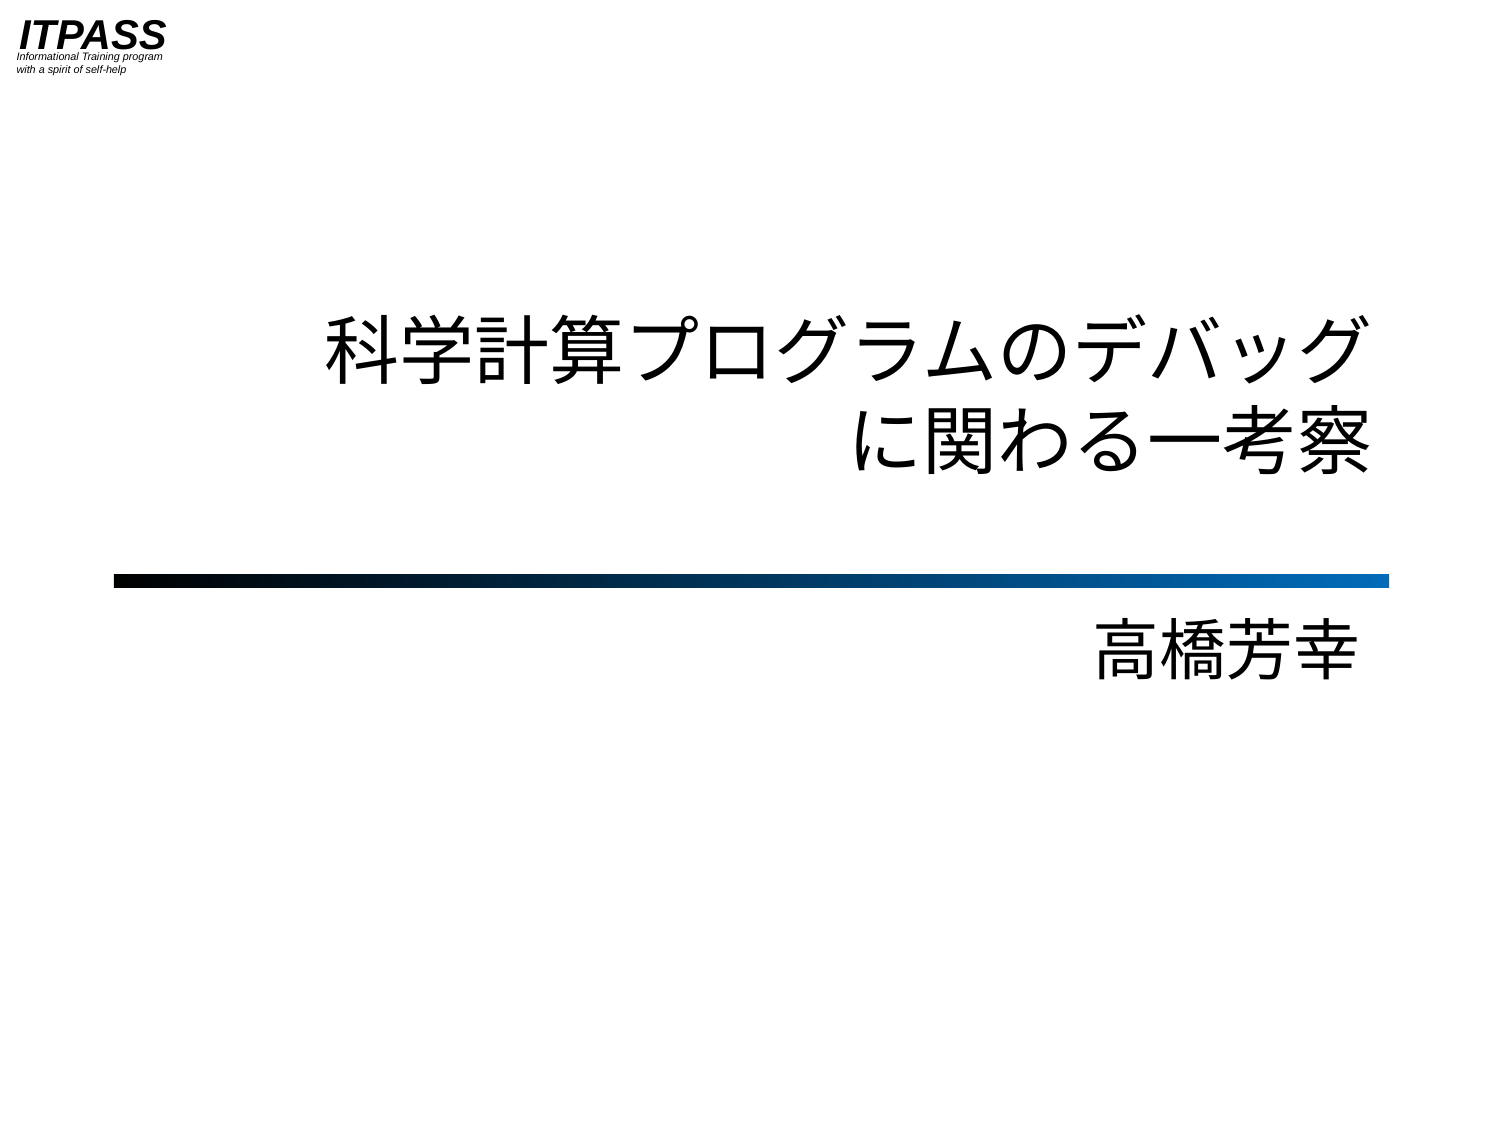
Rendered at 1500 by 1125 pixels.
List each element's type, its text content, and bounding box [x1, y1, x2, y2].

title 科学計算プログラムのデバッグ に関わる一考察 [112, 224, 1388, 563]
subtitle 高橋芳幸 [324, 600, 1375, 925]
